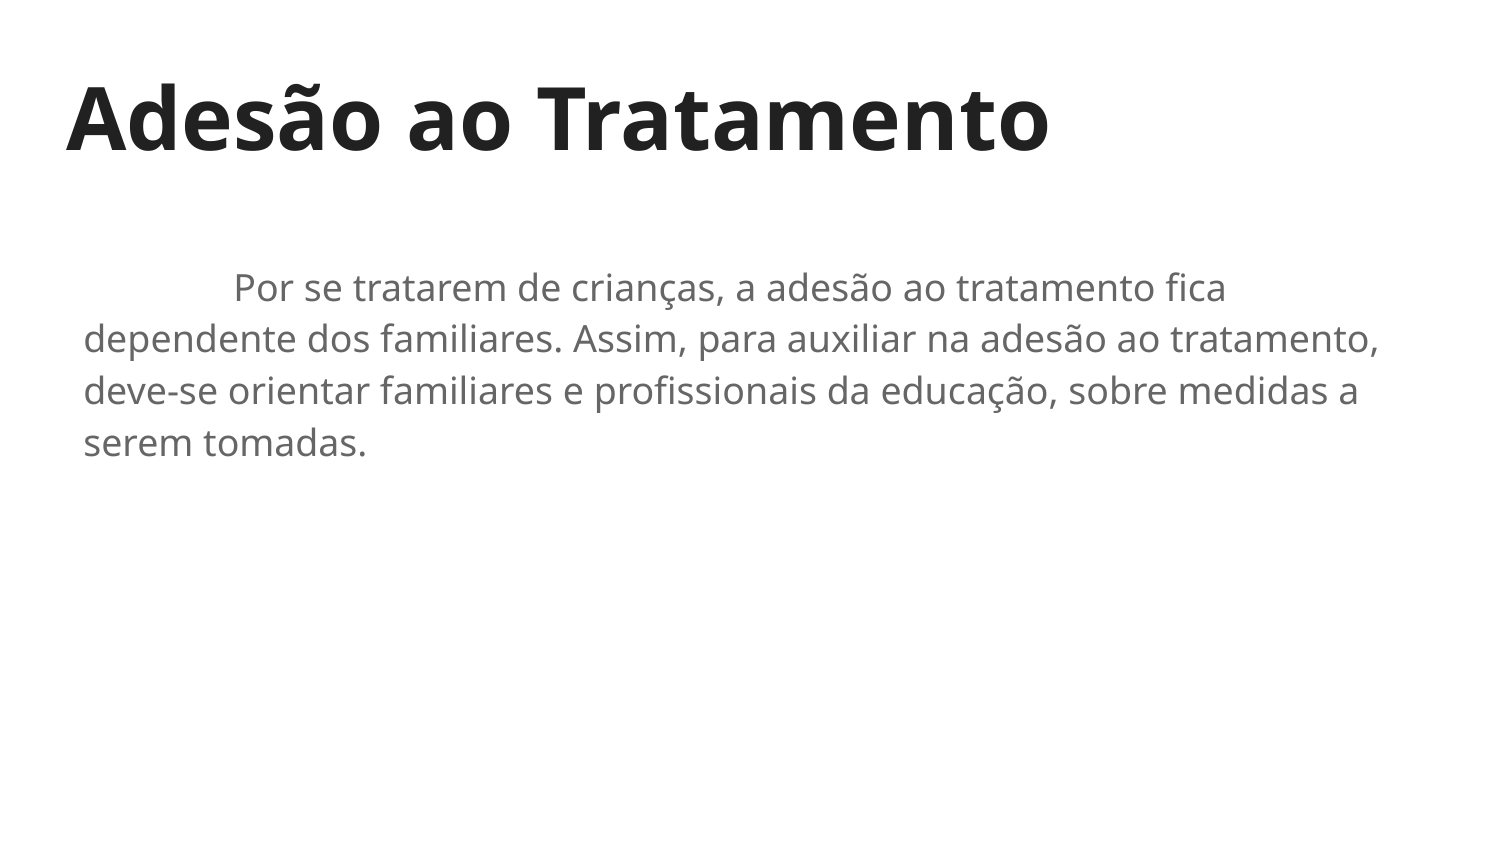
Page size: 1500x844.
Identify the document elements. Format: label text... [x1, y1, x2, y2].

list Por se tratarem de crianças, a adesão ao tratamento fica dependente dos familiares. Assim, para auxiliar na adesão ao tratamento, deve-se orientar familiares e profissionais da educação, sobre medidas a serem tomadas. [68, 241, 1449, 750]
title Adesão ao Tratamento [51, 48, 1449, 180]
